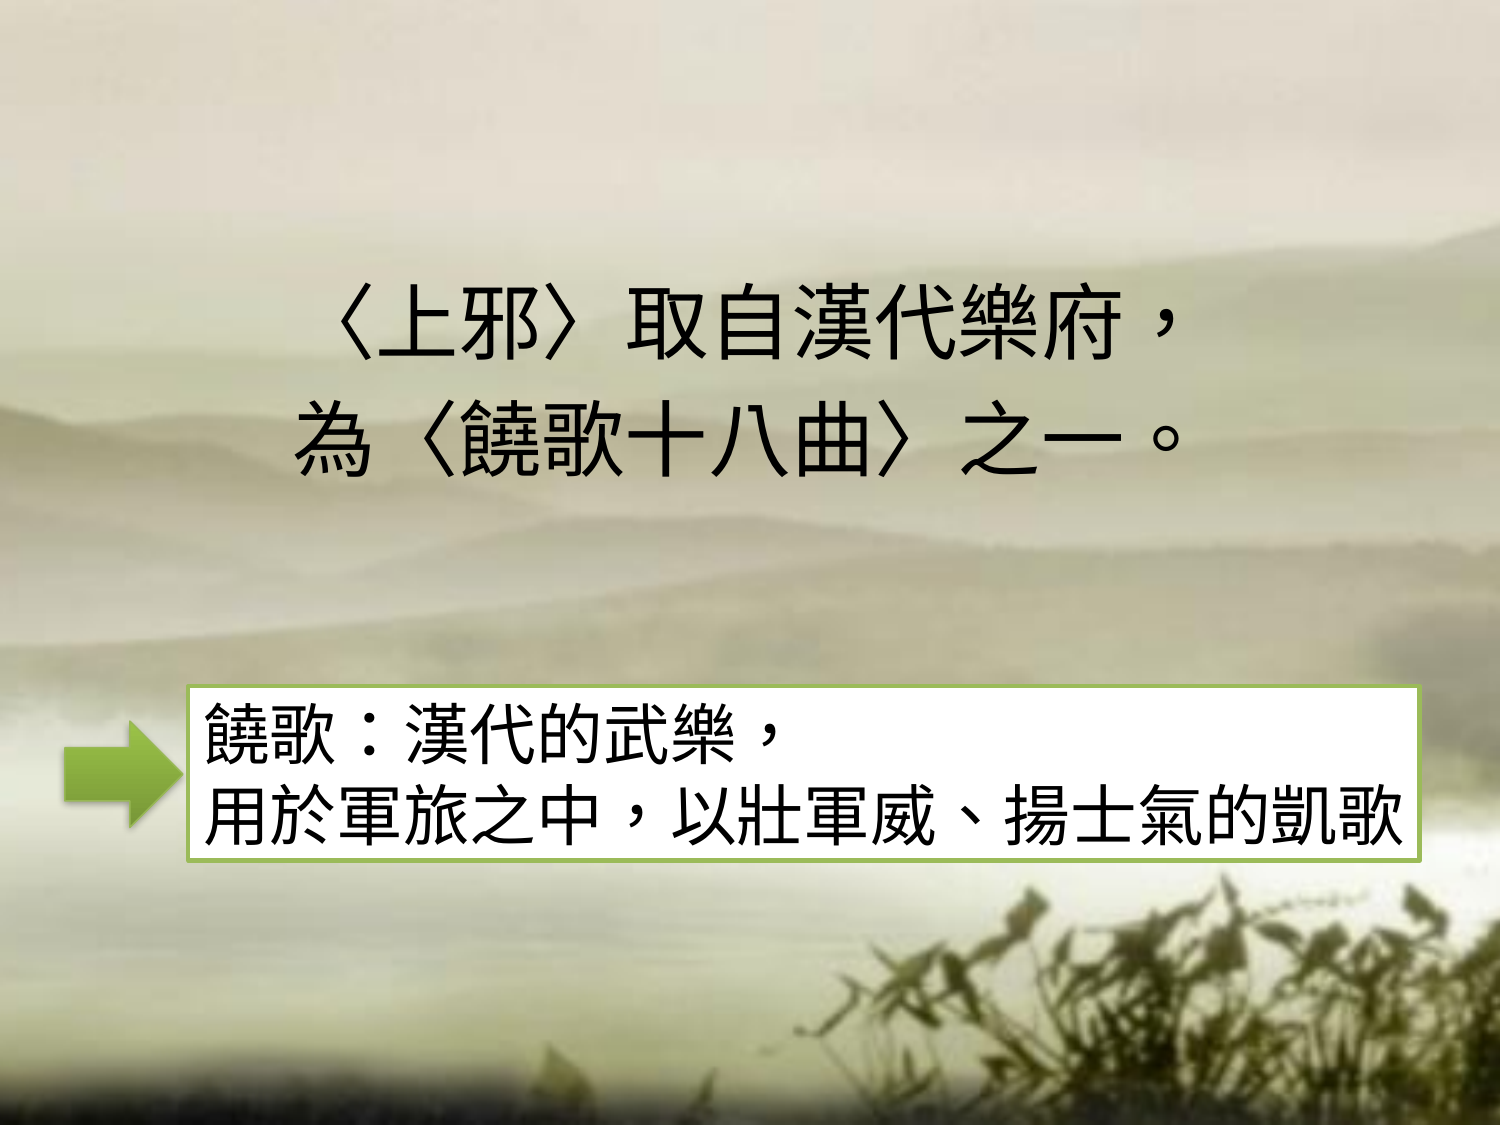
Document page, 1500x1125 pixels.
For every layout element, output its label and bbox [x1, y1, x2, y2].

text_box [64, 685, 1426, 863]
picture [0, 0, 1500, 1125]
